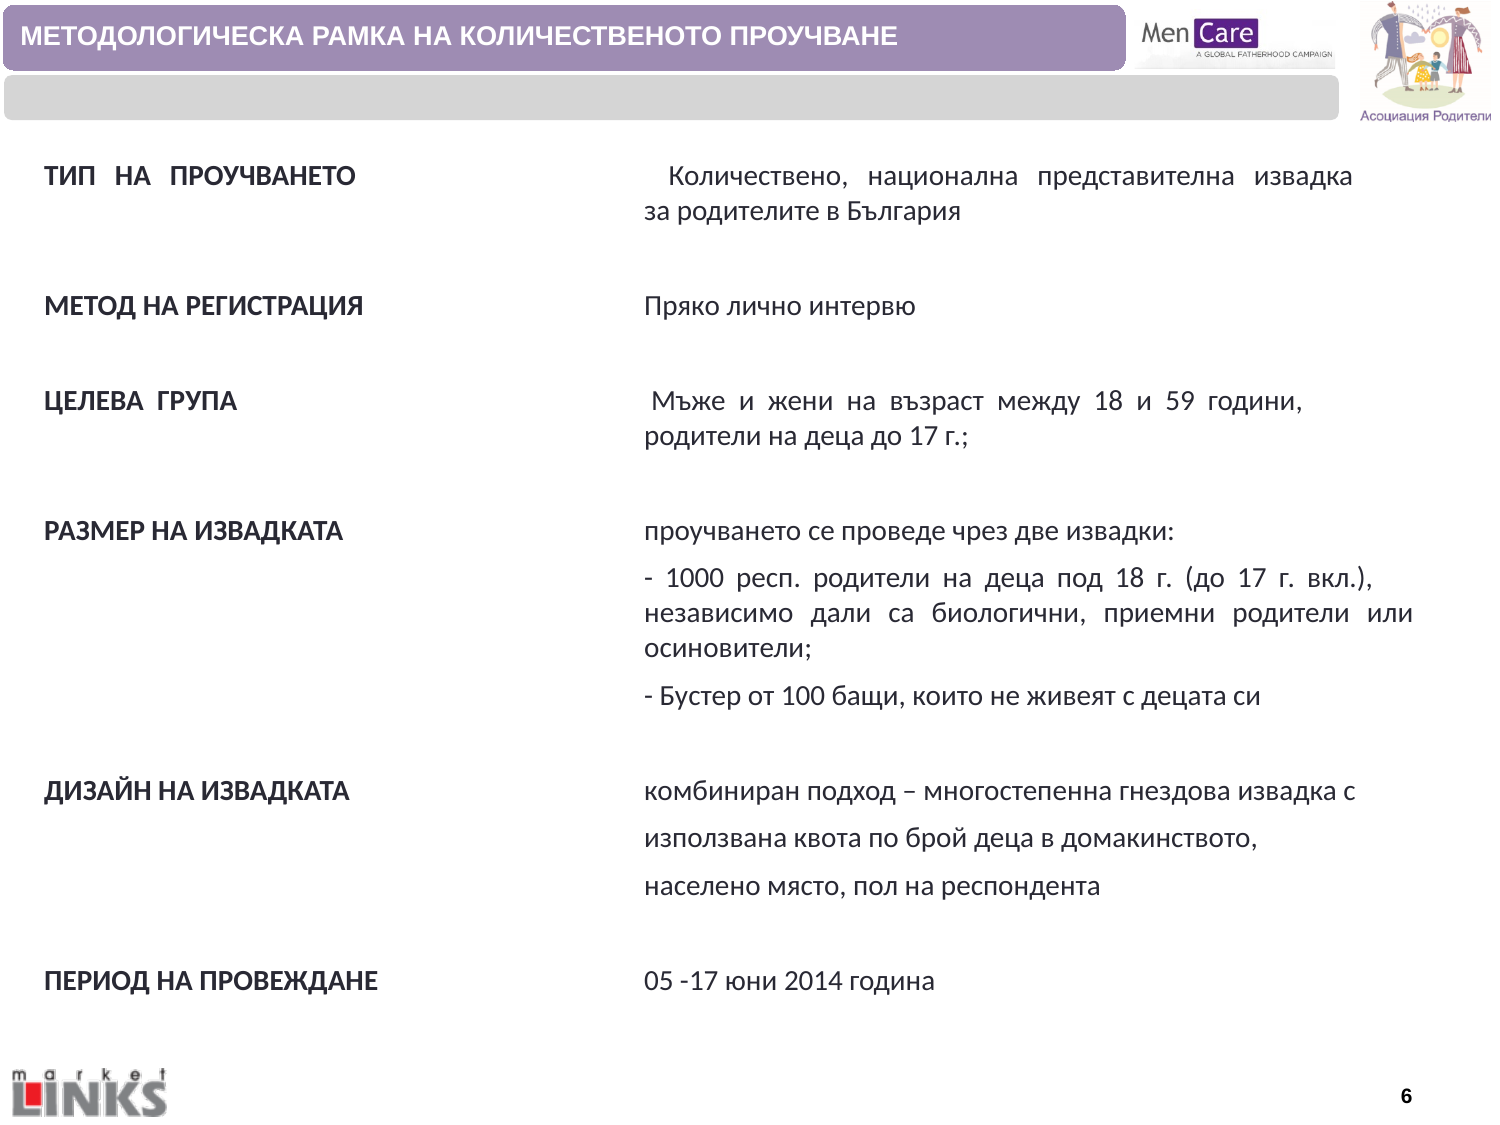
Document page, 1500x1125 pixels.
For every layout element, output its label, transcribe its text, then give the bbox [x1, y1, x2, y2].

picture [12, 1068, 167, 1117]
picture [1360, 1, 1491, 122]
text_box ТИП НА ПРОУЧВАНЕТО Количествено, национална представителна извадка за родителите в България МЕТОД НА РЕГИСТРАЦИЯ Пряко лично интервю ЦЕЛЕВА ГРУПА Мъже и жени на възраст между 18 и 59 години, родители на деца до 17 г.; РАЗМЕР НА ИЗВАДКАТА проучването се проведе чрез две извадки: - 1000 респ. родители на деца под 18 г. (до 17 г. вкл.), независимо дали са биологични, приемни родители или осиновители; - Бустер от 100 бащи, които не живеят с децата си ДИЗАЙН НА ИЗВАДКАТА комбиниран подход – многостепенна гнездова извадка с използвана квота по брой деца в домакинството, населено място, пол на респондента ПЕРИОД НА ПРОВЕЖДАНЕ 05 -17 юни 2014 година [29, 148, 1483, 1051]
text_box МЕТОДОЛОГИЧЕСКА РАМКА НА КОЛИЧЕСТВЕНОТО ПРОУЧВАНЕ [5, 8, 1323, 61]
picture [1134, 9, 1336, 69]
